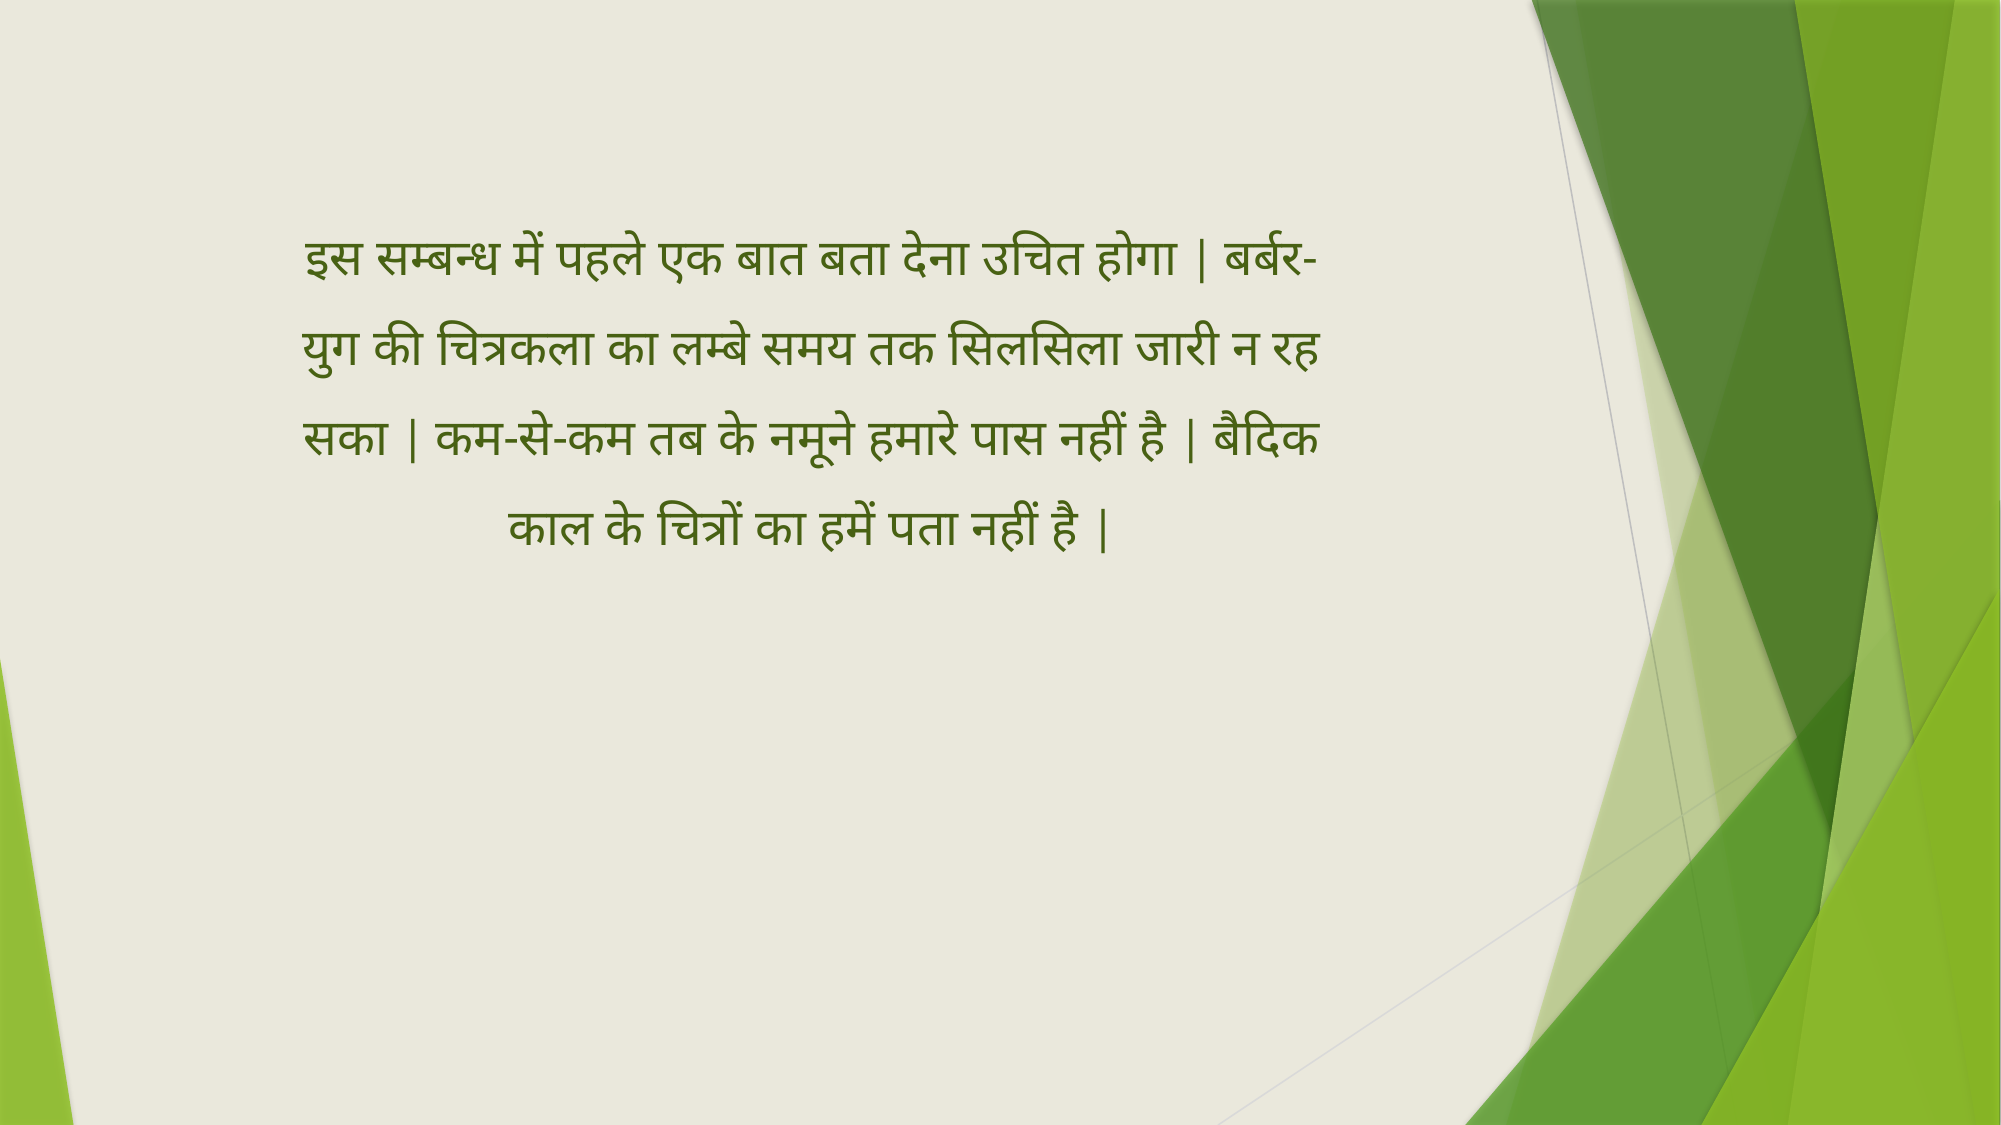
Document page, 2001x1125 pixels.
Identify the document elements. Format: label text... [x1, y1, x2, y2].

text_box इस सम्बन्ध में पहले एक बात बता देना उचित होगा | बर्बर-युग की चित्रकला का लम्बे समय तक सिलसिला जारी न रह सका | कम-से-कम तब के नमूने हमारे पास नहीं है | बैदिक काल के चित्रों का हमें पता नहीं है | [262, 187, 1361, 670]
